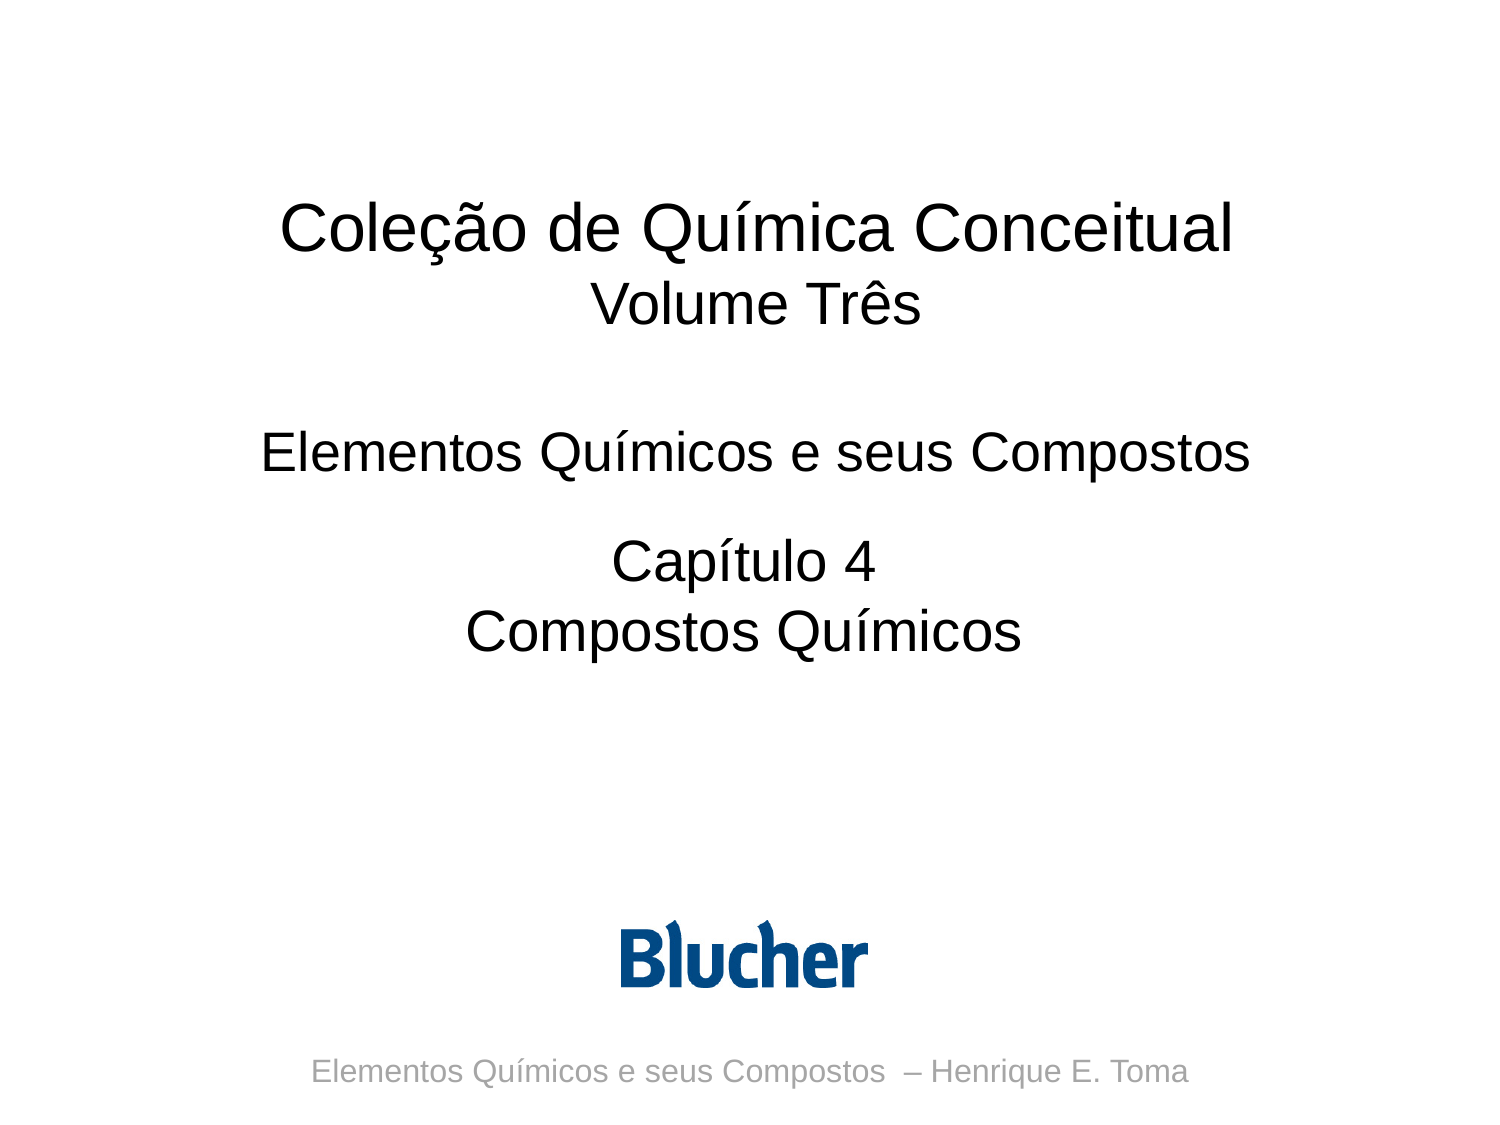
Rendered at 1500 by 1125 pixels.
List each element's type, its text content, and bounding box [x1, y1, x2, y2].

text_box Coleção de Química Conceitual Volume Três Elementos Químicos e seus Compostos [119, 175, 1395, 492]
text_box Capítulo 4 Compostos Químicos [117, 515, 1372, 671]
picture [620, 920, 868, 988]
footer Elementos Químicos e seus Compostos – Henrique E. Toma [0, 1042, 1500, 1103]
